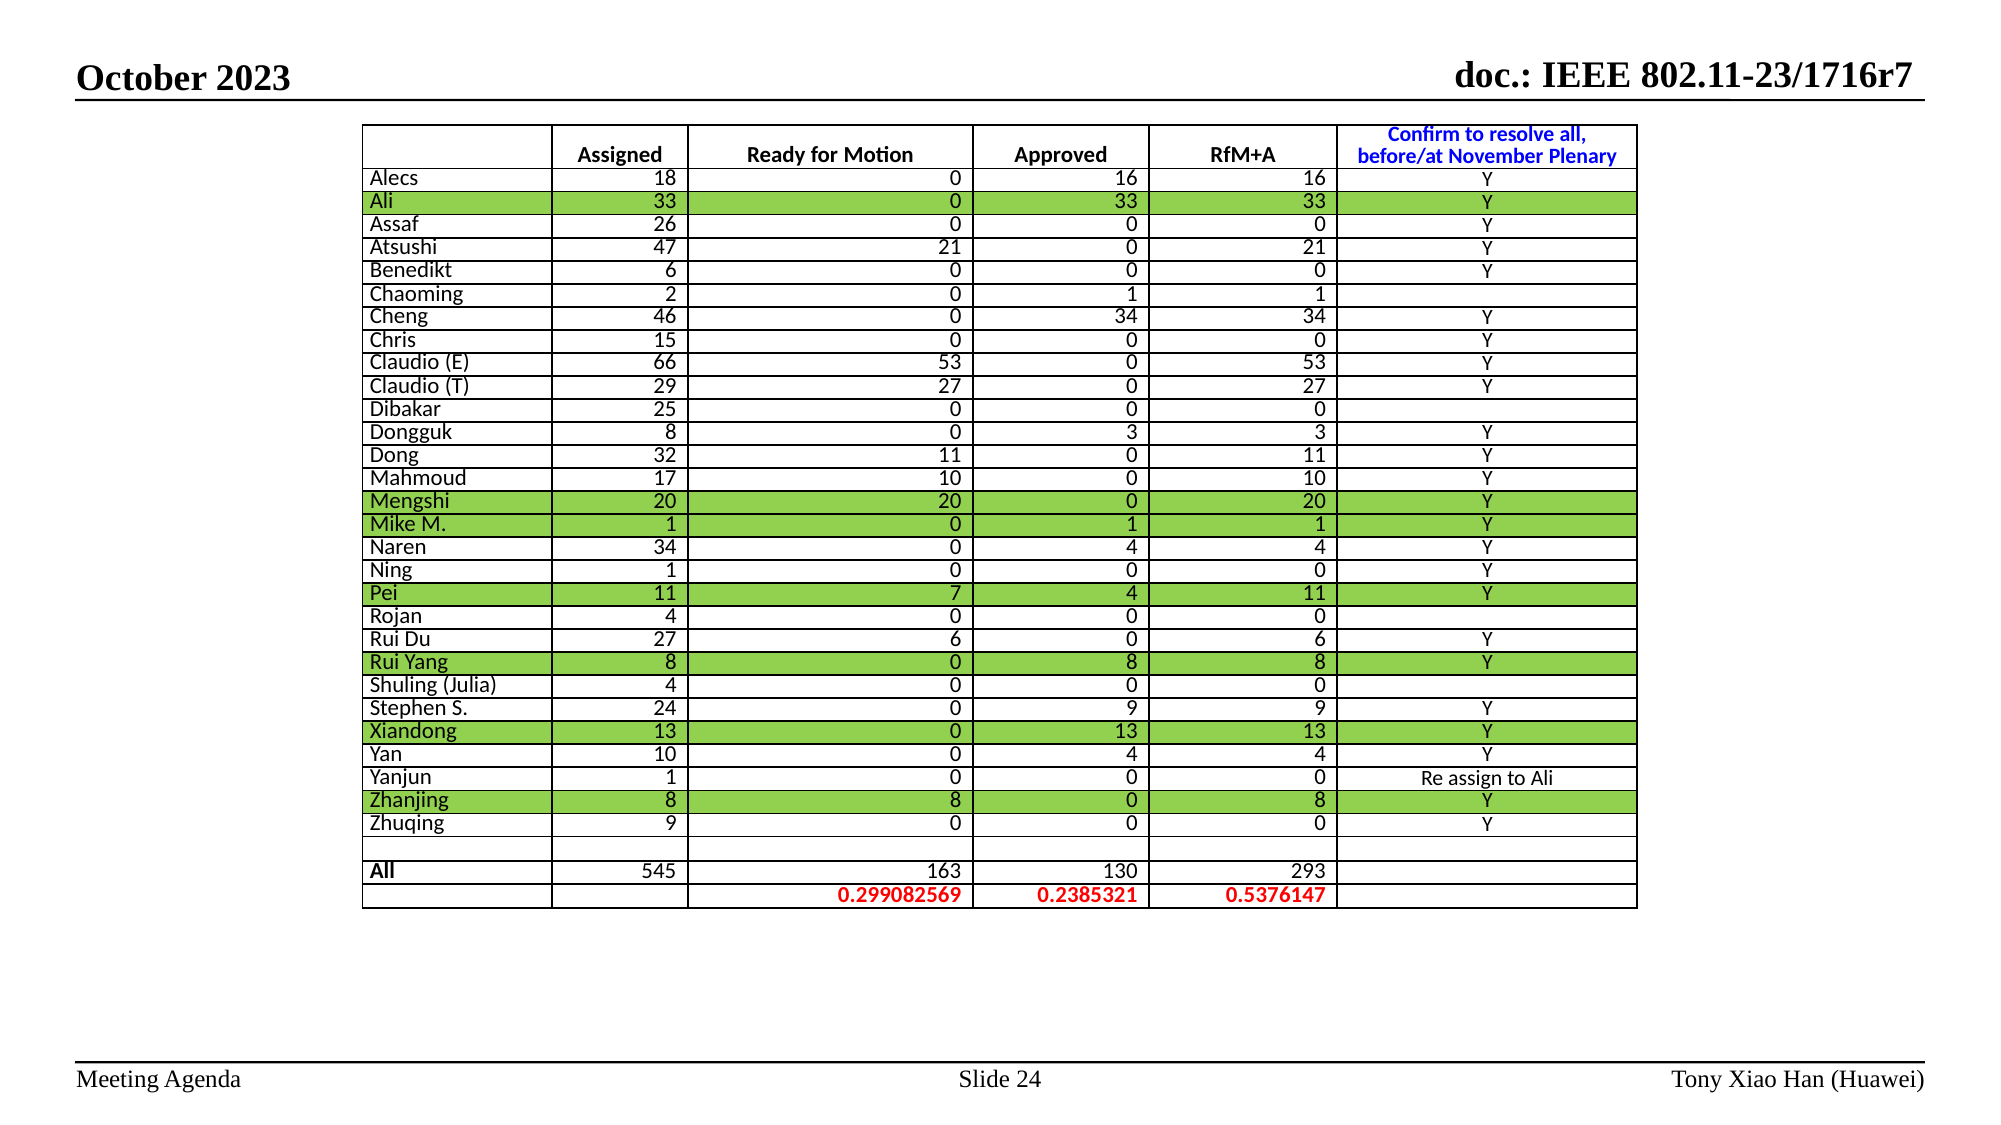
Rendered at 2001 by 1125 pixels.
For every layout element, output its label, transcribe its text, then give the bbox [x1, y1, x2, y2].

table_cell 24 [553, 699, 687, 720]
table_header Assigned [553, 126, 687, 168]
table_cell 0 [689, 215, 972, 237]
table_cell 0 [974, 676, 1148, 697]
table_cell 11 [1150, 446, 1336, 467]
table_cell 0 [974, 215, 1148, 237]
table_cell Y [1338, 308, 1636, 329]
table_cell 10 [553, 745, 687, 766]
table_cell Y [1338, 169, 1636, 191]
table_cell Rojan [363, 607, 551, 628]
table_cell 0 [974, 492, 1148, 513]
table_cell 9 [553, 814, 687, 836]
table_cell Zhuqing [363, 814, 551, 836]
table_cell 163 [689, 862, 972, 883]
table_header Approved [974, 126, 1148, 168]
table_cell 0 [689, 607, 972, 628]
table_cell 130 [974, 862, 1148, 883]
table_cell [553, 885, 687, 907]
table_cell Y [1338, 492, 1636, 513]
table_cell Y [1338, 653, 1636, 674]
table_cell Y [1338, 722, 1636, 743]
table_cell 27 [689, 377, 972, 398]
table_cell 0 [1150, 262, 1336, 283]
table_cell Y [1338, 239, 1636, 260]
table_cell [1150, 837, 1336, 860]
table_cell 47 [553, 239, 687, 260]
table_cell 293 [1150, 862, 1336, 883]
table_cell Stephen S. [363, 699, 551, 720]
table_cell 4 [1150, 538, 1336, 559]
table_cell Y [1338, 354, 1636, 375]
table_cell Re assign to Ali [1338, 768, 1636, 790]
table_cell 6 [689, 630, 972, 651]
table_cell Y [1338, 469, 1636, 490]
table_cell Assaf [363, 215, 551, 237]
table_cell [553, 837, 687, 860]
table_cell 53 [689, 354, 972, 375]
table_cell 0 [689, 699, 972, 720]
table_cell 545 [553, 862, 687, 883]
table_cell 0 [689, 676, 972, 697]
table_cell Claudio (E) [363, 354, 551, 375]
table_cell 0 [974, 377, 1148, 398]
table_cell Yan [363, 745, 551, 766]
table_cell 33 [974, 192, 1148, 214]
table_cell 0 [689, 745, 972, 766]
table_cell Cheng [363, 308, 551, 329]
table_cell Mahmoud [363, 469, 551, 490]
table_cell 16 [1150, 169, 1336, 191]
table_cell [1338, 400, 1636, 421]
table_cell 0 [974, 469, 1148, 490]
table_cell Alecs [363, 169, 551, 191]
table_cell Zhanjing [363, 791, 551, 813]
table_cell 1 [974, 515, 1148, 536]
table_cell 20 [689, 492, 972, 513]
table_cell 11 [689, 446, 972, 467]
table_cell 53 [1150, 354, 1336, 375]
table_cell Mike M. [363, 515, 551, 536]
table_cell 0 [689, 814, 972, 836]
table_cell 13 [1150, 722, 1336, 743]
table_cell 0 [974, 262, 1148, 283]
table_cell 1 [553, 768, 687, 790]
table_cell Dongguk [363, 423, 551, 444]
table_cell 0 [689, 331, 972, 352]
table_cell 3 [974, 423, 1148, 444]
table_cell 8 [553, 791, 687, 813]
table_cell 33 [1150, 192, 1336, 214]
table_cell 3 [1150, 423, 1336, 444]
table_cell 2 [553, 285, 687, 306]
table_cell All [363, 862, 551, 883]
table_cell 20 [553, 492, 687, 513]
table_cell Dong [363, 446, 551, 467]
table_cell [1338, 676, 1636, 697]
table_cell Claudio (T) [363, 377, 551, 398]
table_cell Y [1338, 561, 1636, 582]
table_cell 1 [1150, 515, 1336, 536]
table_cell Y [1338, 630, 1636, 651]
table_header RfM+A [1150, 126, 1336, 168]
table_cell 25 [553, 400, 687, 421]
table_cell 0.5376147 [1150, 885, 1336, 907]
table_cell 6 [553, 262, 687, 283]
table_cell Y [1338, 192, 1636, 214]
table_cell 7 [689, 584, 972, 605]
table_cell 8 [1150, 791, 1336, 813]
table_cell [1338, 285, 1636, 306]
table_cell [363, 837, 551, 860]
table_cell 0 [689, 192, 972, 214]
table_cell 4 [974, 584, 1148, 605]
table_cell 0 [974, 354, 1148, 375]
table_cell Y [1338, 377, 1636, 398]
table_cell 0 [974, 446, 1148, 467]
table_cell Y [1338, 584, 1636, 605]
table_cell 4 [974, 538, 1148, 559]
table_cell 21 [1150, 239, 1336, 260]
table_cell 4 [553, 676, 687, 697]
table_cell 0 [689, 285, 972, 306]
table_cell 6 [1150, 630, 1336, 651]
table_cell Y [1338, 515, 1636, 536]
table_cell 0 [689, 515, 972, 536]
table_cell Y [1338, 423, 1636, 444]
table_cell 8 [974, 653, 1148, 674]
table_cell 11 [553, 584, 687, 605]
table_cell Y [1338, 262, 1636, 283]
table_cell 0 [974, 561, 1148, 582]
table_cell 1 [974, 285, 1148, 306]
table_cell Y [1338, 331, 1636, 352]
table_cell 0 [1150, 676, 1336, 697]
table_cell 4 [974, 745, 1148, 766]
table_cell [1338, 607, 1636, 628]
table_cell 34 [1150, 308, 1336, 329]
table_cell Rui Yang [363, 653, 551, 674]
table_cell Y [1338, 215, 1636, 237]
table_cell 0.2385321 [974, 885, 1148, 907]
table_cell Y [1338, 538, 1636, 559]
table_cell 1 [553, 561, 687, 582]
table_cell [689, 837, 972, 860]
table_cell 18 [553, 169, 687, 191]
table_cell 1 [553, 515, 687, 536]
table_cell 46 [553, 308, 687, 329]
table_cell 0 [974, 791, 1148, 813]
table_cell 15 [553, 331, 687, 352]
table_cell 9 [974, 699, 1148, 720]
table_cell 0 [1150, 400, 1336, 421]
table_cell Chris [363, 331, 551, 352]
table_cell 4 [1150, 745, 1336, 766]
table_cell Y [1338, 699, 1636, 720]
table_cell Y [1338, 814, 1636, 836]
table_cell Rui Du [363, 630, 551, 651]
table_cell 4 [553, 607, 687, 628]
table_cell 0 [1150, 768, 1336, 790]
table_cell 26 [553, 215, 687, 237]
table_cell Ning [363, 561, 551, 582]
table_cell 8 [689, 791, 972, 813]
table_cell 66 [553, 354, 687, 375]
table_cell 33 [553, 192, 687, 214]
table_cell 10 [1150, 469, 1336, 490]
table_cell 0 [689, 722, 972, 743]
table_cell 0 [1150, 215, 1336, 237]
table_cell 0 [689, 561, 972, 582]
table_cell Pei [363, 584, 551, 605]
table_cell [1338, 837, 1636, 860]
table_cell Chaoming [363, 285, 551, 306]
table_cell 13 [974, 722, 1148, 743]
table_cell Yanjun [363, 768, 551, 790]
table_cell 0 [974, 768, 1148, 790]
table_cell 0 [689, 768, 972, 790]
table_cell 20 [1150, 492, 1336, 513]
table_cell Dibakar [363, 400, 551, 421]
table_cell 8 [553, 653, 687, 674]
table_cell 32 [553, 446, 687, 467]
table_cell 27 [1150, 377, 1336, 398]
table_cell 0 [689, 262, 972, 283]
table_cell Shuling (Julia) [363, 676, 551, 697]
table_cell 10 [689, 469, 972, 490]
table_cell 0 [974, 607, 1148, 628]
table_cell 0 [689, 400, 972, 421]
table_cell 34 [553, 538, 687, 559]
table_cell 0 [689, 308, 972, 329]
table_cell [1338, 862, 1636, 883]
table_cell 8 [1150, 653, 1336, 674]
table_cell 0 [1150, 814, 1336, 836]
table_cell Benedikt [363, 262, 551, 283]
table_cell 16 [974, 169, 1148, 191]
table_header Confirm to resolve all, before/at November Plenary [1338, 126, 1636, 168]
table_cell 17 [553, 469, 687, 490]
table_cell Y [1338, 745, 1636, 766]
table_cell 9 [1150, 699, 1336, 720]
table_cell 0.299082569 [689, 885, 972, 907]
table_cell Xiandong [363, 722, 551, 743]
table_cell 21 [689, 239, 972, 260]
table_cell Naren [363, 538, 551, 559]
table_cell [363, 885, 551, 907]
table_cell 11 [1150, 584, 1336, 605]
table_header Ready for Motion [689, 126, 972, 168]
table_cell 34 [974, 308, 1148, 329]
table_cell 1 [1150, 285, 1336, 306]
table_cell [974, 837, 1148, 860]
table_cell 0 [974, 239, 1148, 260]
table_header [363, 126, 551, 168]
table_cell 0 [974, 630, 1148, 651]
table_cell Y [1338, 446, 1636, 467]
table_cell 0 [1150, 331, 1336, 352]
table_cell 0 [974, 400, 1148, 421]
table_cell [1338, 885, 1636, 907]
table_cell 0 [974, 331, 1148, 352]
table_cell Y [1338, 791, 1636, 813]
table_cell Atsushi [363, 239, 551, 260]
table_cell 0 [689, 538, 972, 559]
table_cell 0 [1150, 607, 1336, 628]
table_cell 13 [553, 722, 687, 743]
table_cell 0 [689, 653, 972, 674]
table_cell 27 [553, 630, 687, 651]
table_cell 0 [689, 423, 972, 444]
table_cell Ali [363, 192, 551, 214]
table_cell 0 [974, 814, 1148, 836]
table_cell 8 [553, 423, 687, 444]
table_cell 0 [689, 169, 972, 191]
table_cell 29 [553, 377, 687, 398]
table_cell 0 [1150, 561, 1336, 582]
table_cell Mengshi [363, 492, 551, 513]
